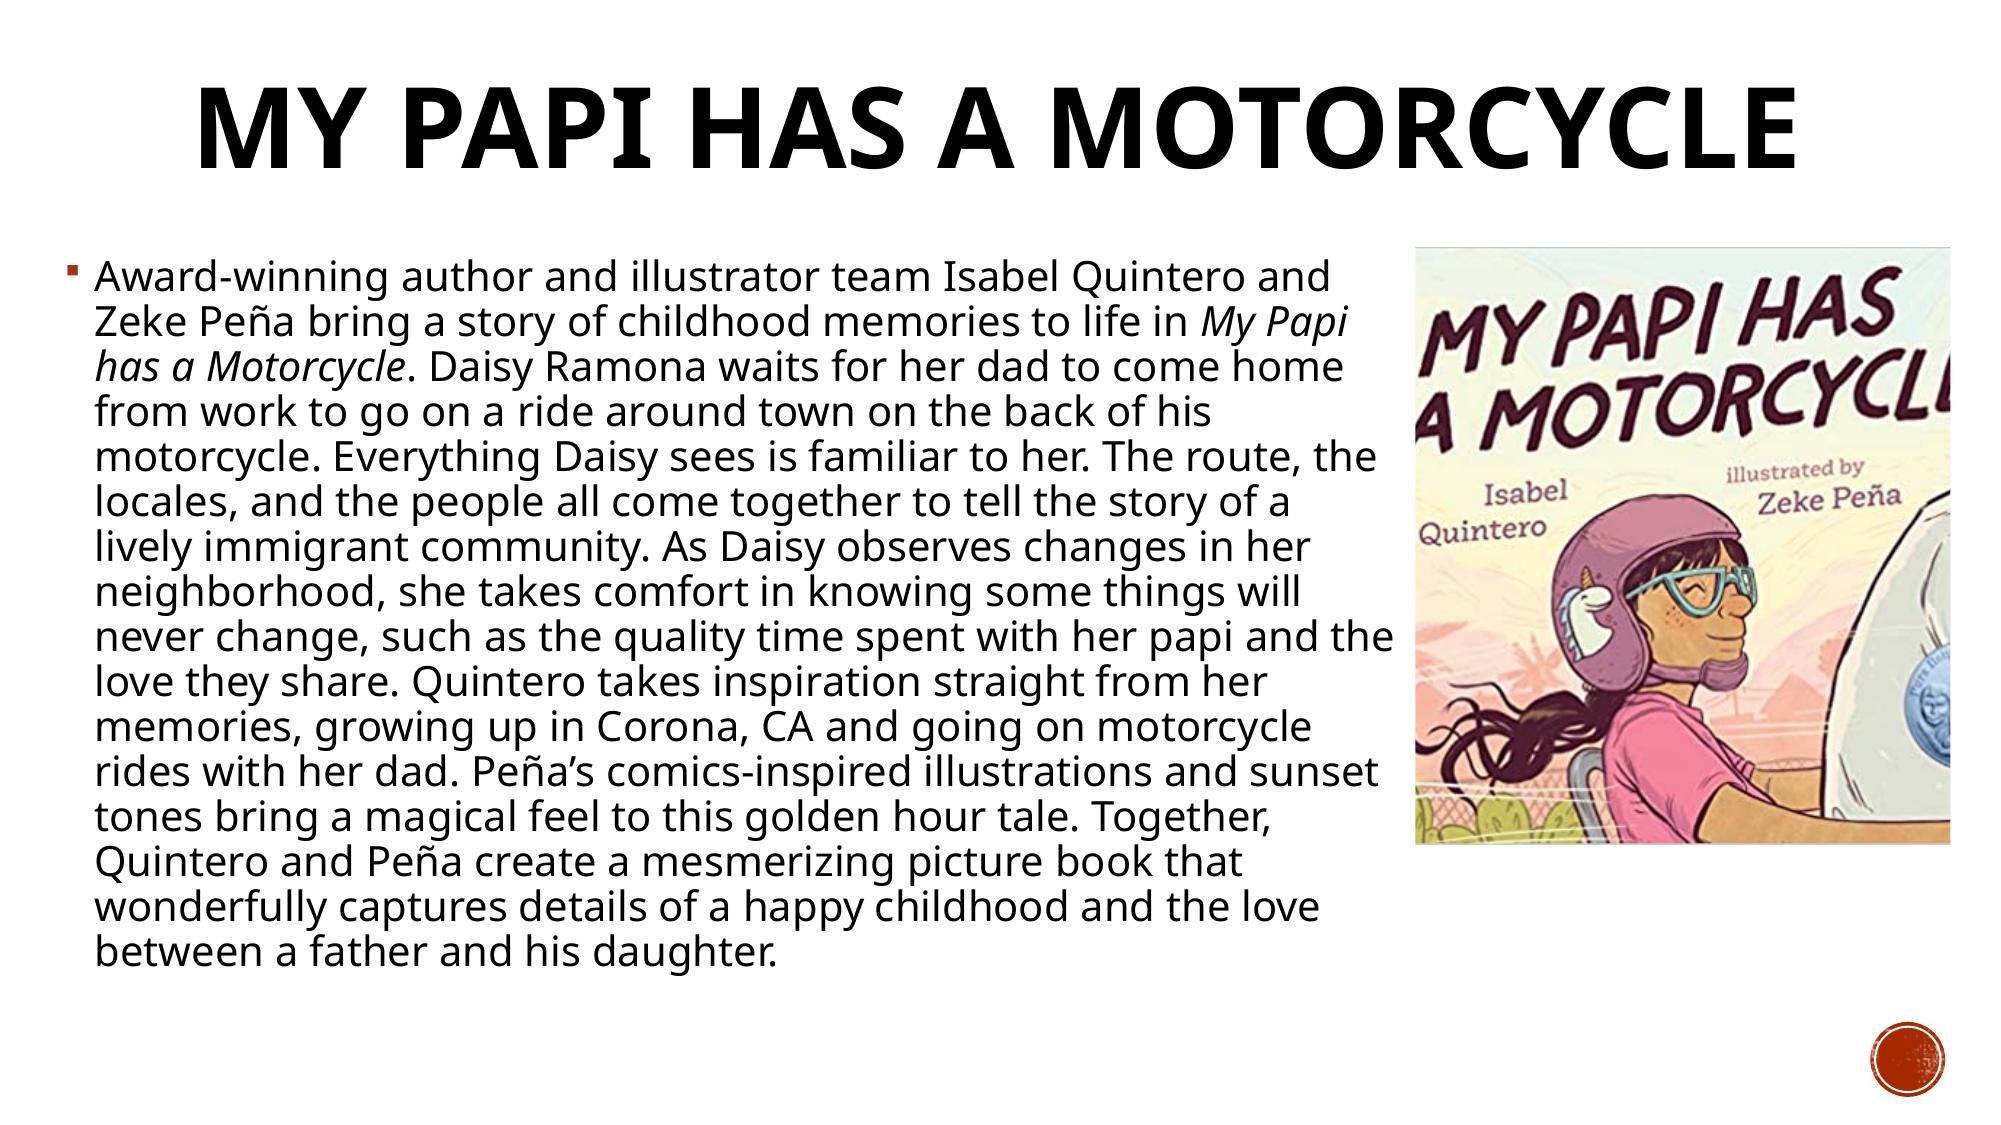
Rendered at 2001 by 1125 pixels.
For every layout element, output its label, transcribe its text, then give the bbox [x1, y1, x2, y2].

list Award-winning author and illustrator team Isabel Quintero and Zeke Peña bring a story of childhood memories to life in My Papi has a Motorcycle. Daisy Ramona waits for her dad to come home from work to go on a ride around town on the back of his motorcycle. Everything Daisy sees is familiar to her. The route, the locales, and the people all come together to tell the story of a lively immigrant community. As Daisy observes changes in her neighborhood, she takes comfort in knowing some things will never change, such as the quality time spent with her papi and the love they share. Quintero takes inspiration straight from her memories, growing up in Corona, CA and going on motorcycle rides with her dad. Peña’s comics-inspired illustrations and sunset tones bring a magical feel to this golden hour tale. Together, Quintero and Peña create a mesmerizing picture book that wonderfully captures details of a happy childhood and the love between a father and his daughter. [49, 247, 1414, 1055]
title My Papi Has a Motorcycle [176, 0, 1827, 248]
picture [1415, 247, 1951, 845]
